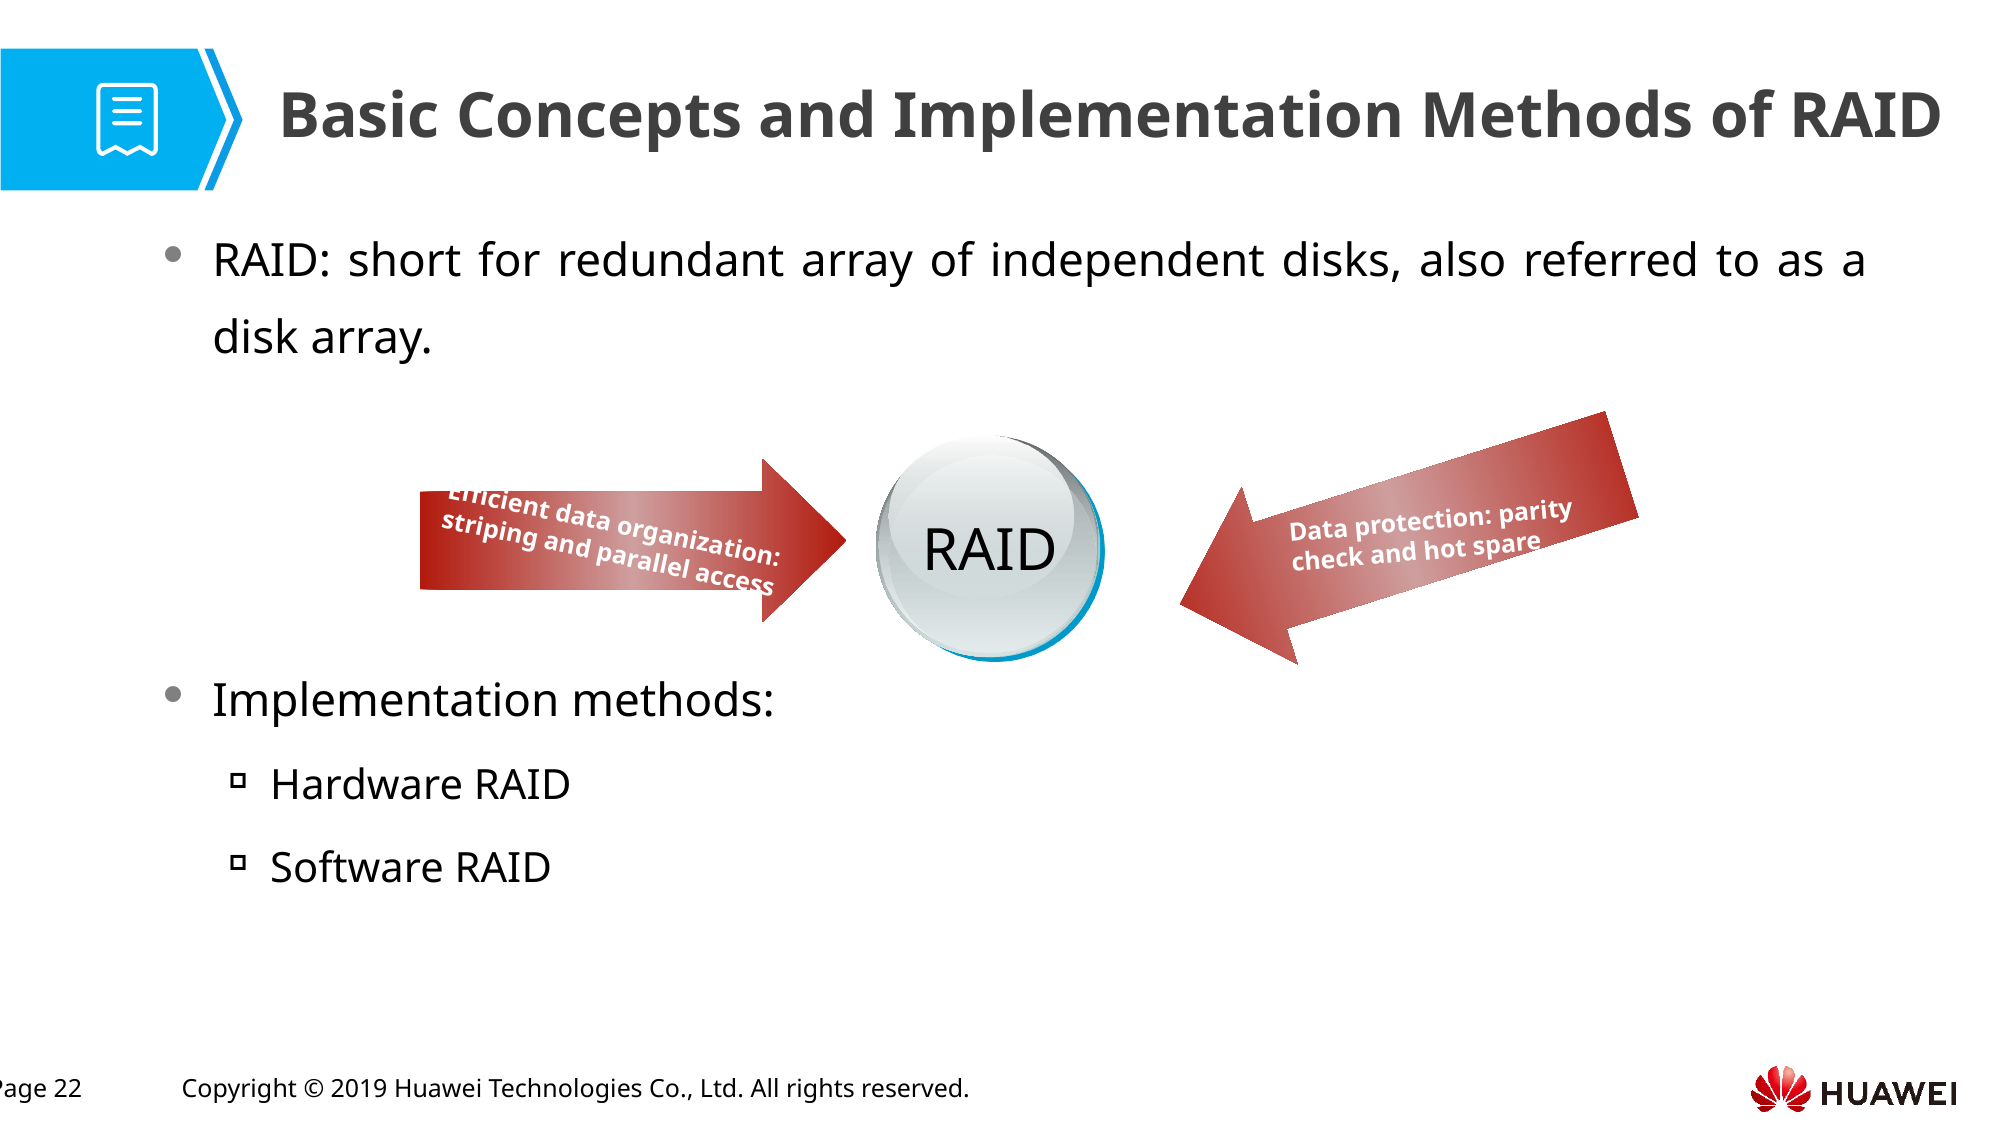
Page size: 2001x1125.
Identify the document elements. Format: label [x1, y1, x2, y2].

text_box [420, 458, 847, 623]
picture [1751, 1066, 1956, 1112]
text_box [1180, 411, 1639, 665]
list [149, 67, 2000, 971]
text_box [875, 434, 1114, 657]
